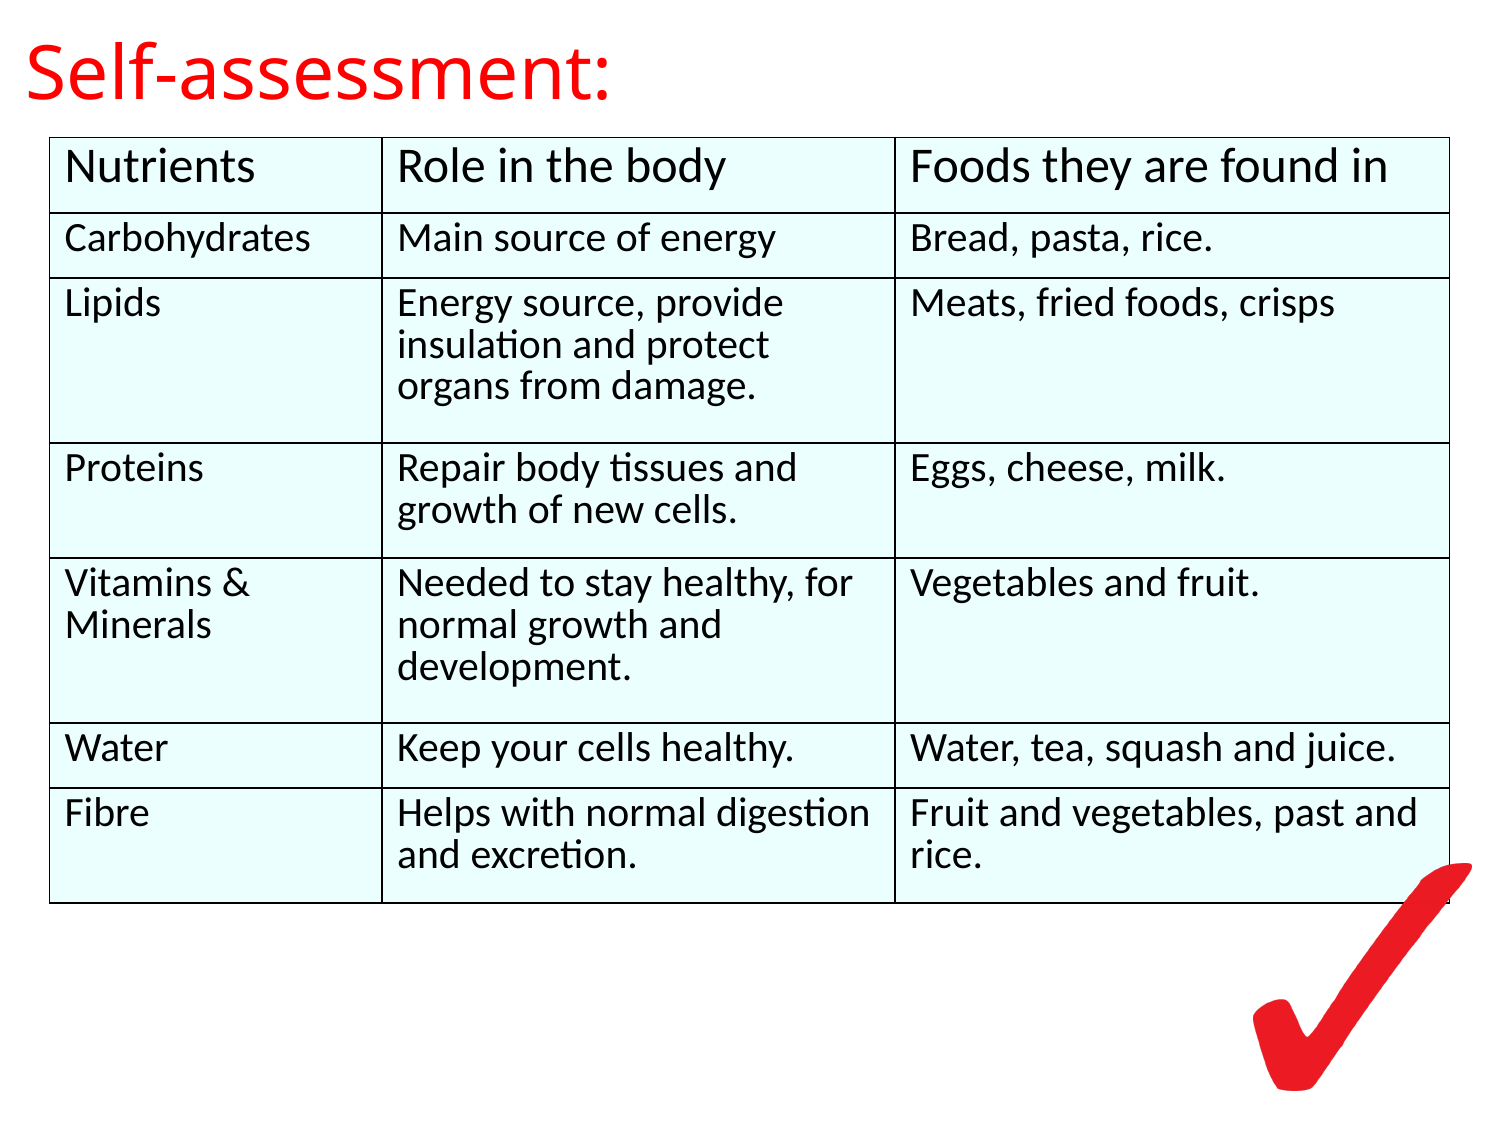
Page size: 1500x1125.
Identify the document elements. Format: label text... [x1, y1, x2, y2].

table_cell Lipids [50, 279, 381, 442]
table_cell Vitamins & Minerals [50, 559, 381, 722]
table_cell Eggs, cheese, milk. [896, 444, 1449, 557]
table_header Role in the body [383, 138, 894, 212]
table_cell Water [50, 724, 381, 787]
table_cell Carbohydrates [50, 214, 381, 277]
text_box Self-assessment: [10, 17, 814, 123]
table_cell Energy source, provide insulation and protect organs from damage. [383, 279, 894, 442]
table_cell Water, tea, squash and juice. [896, 724, 1449, 787]
table_cell Main source of energy [383, 214, 894, 277]
table_cell Keep your cells healthy. [383, 724, 894, 787]
table_cell Fibre [50, 789, 381, 902]
table_cell Helps with normal digestion and excretion. [383, 789, 894, 902]
table_cell Fruit and vegetables, past and rice. [896, 789, 1449, 902]
table_cell Vegetables and fruit. [896, 559, 1449, 722]
table_cell Bread, pasta, rice. [896, 214, 1449, 277]
table_header Nutrients [50, 138, 381, 212]
table_cell Meats, fried foods, crisps [896, 279, 1449, 442]
picture [1253, 863, 1472, 1091]
table_header Foods they are found in [896, 138, 1449, 212]
table_cell Repair body tissues and growth of new cells. [383, 444, 894, 557]
table_cell Proteins [50, 444, 381, 557]
table_cell Needed to stay healthy, for normal growth and development. [383, 559, 894, 722]
